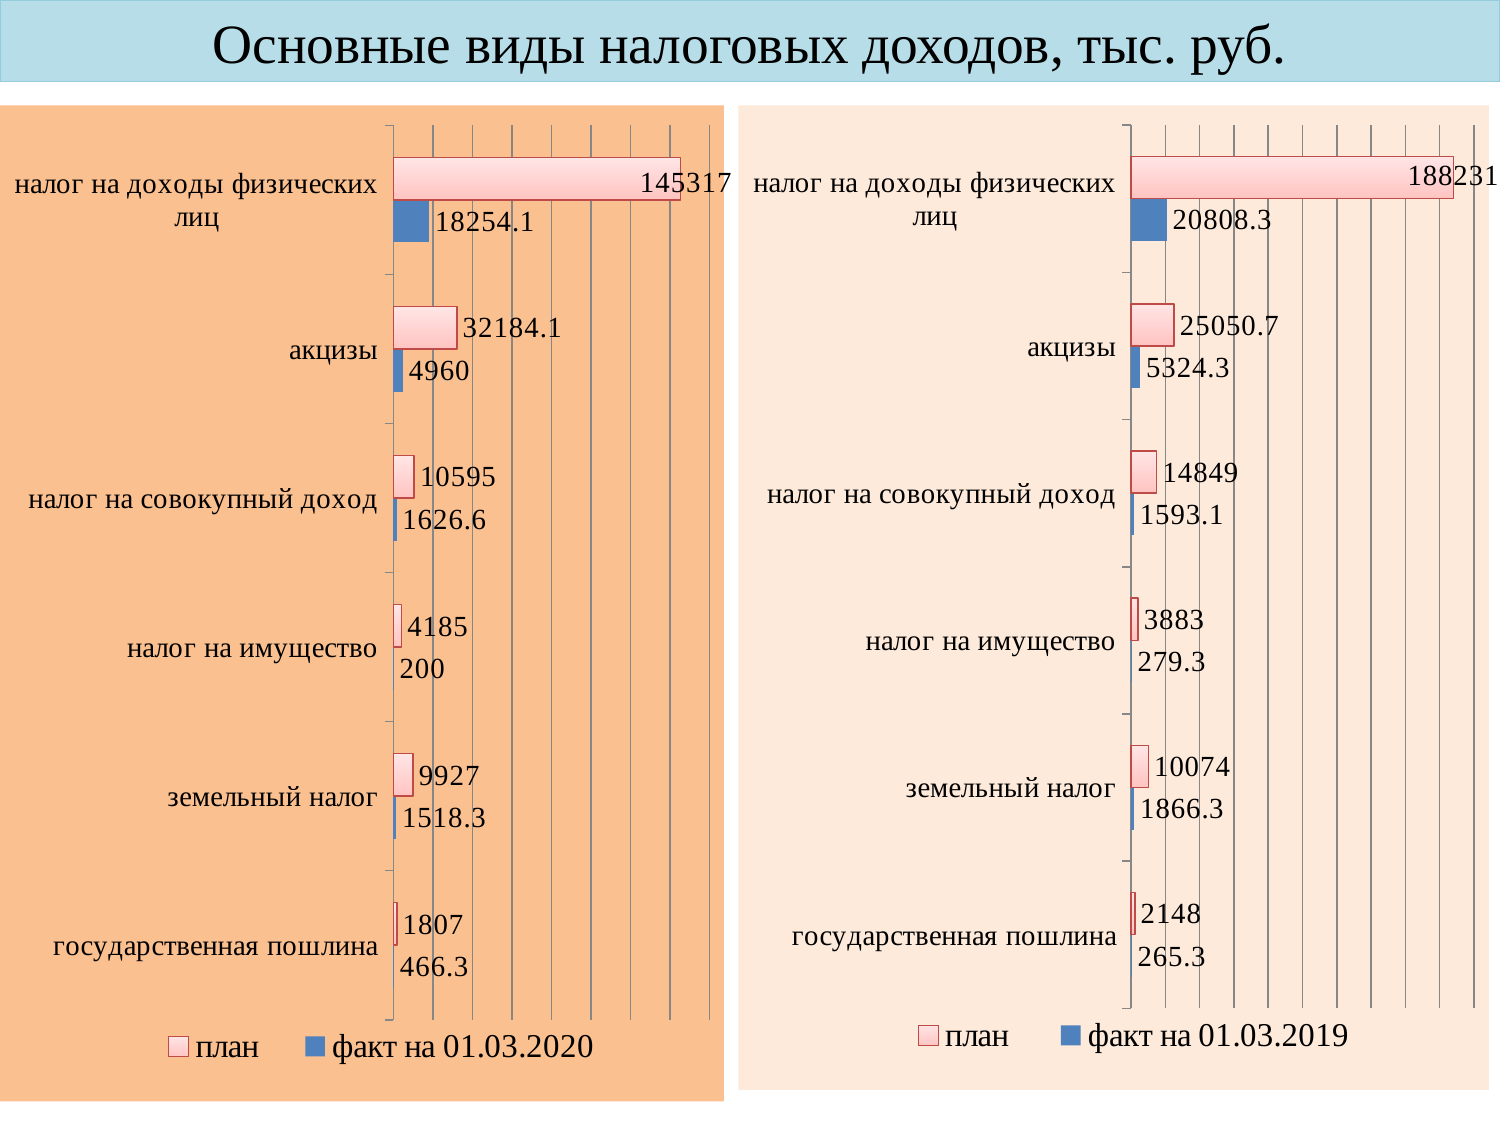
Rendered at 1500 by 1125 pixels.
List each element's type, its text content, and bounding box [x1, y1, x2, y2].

chart [0, 105, 734, 1102]
chart [737, 105, 1500, 1091]
title Основные виды налоговых доходов, тыс. руб. [0, 0, 1500, 82]
